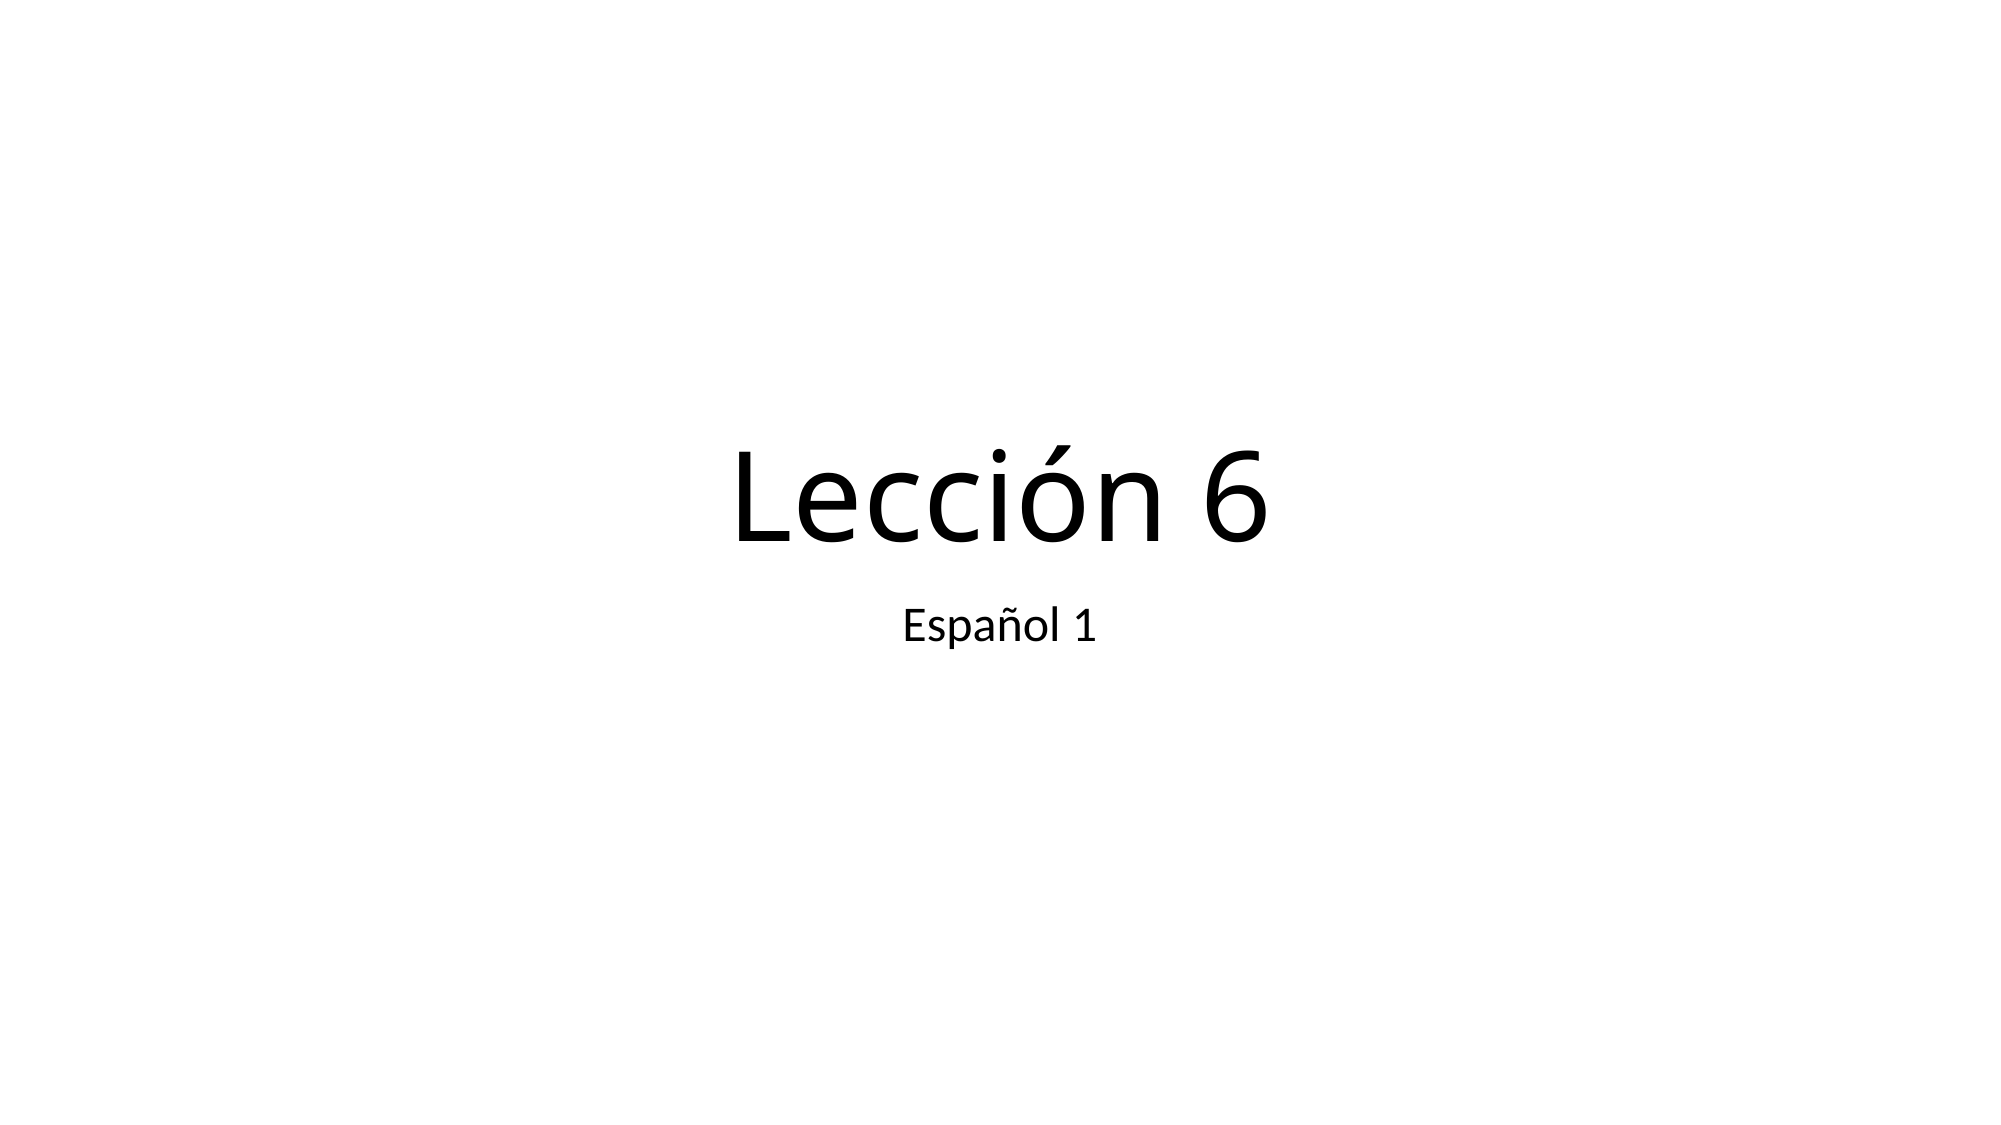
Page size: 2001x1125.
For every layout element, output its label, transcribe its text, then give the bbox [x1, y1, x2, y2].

subtitle Español 1 [249, 590, 1750, 863]
title Lección 6 [249, 184, 1750, 576]
